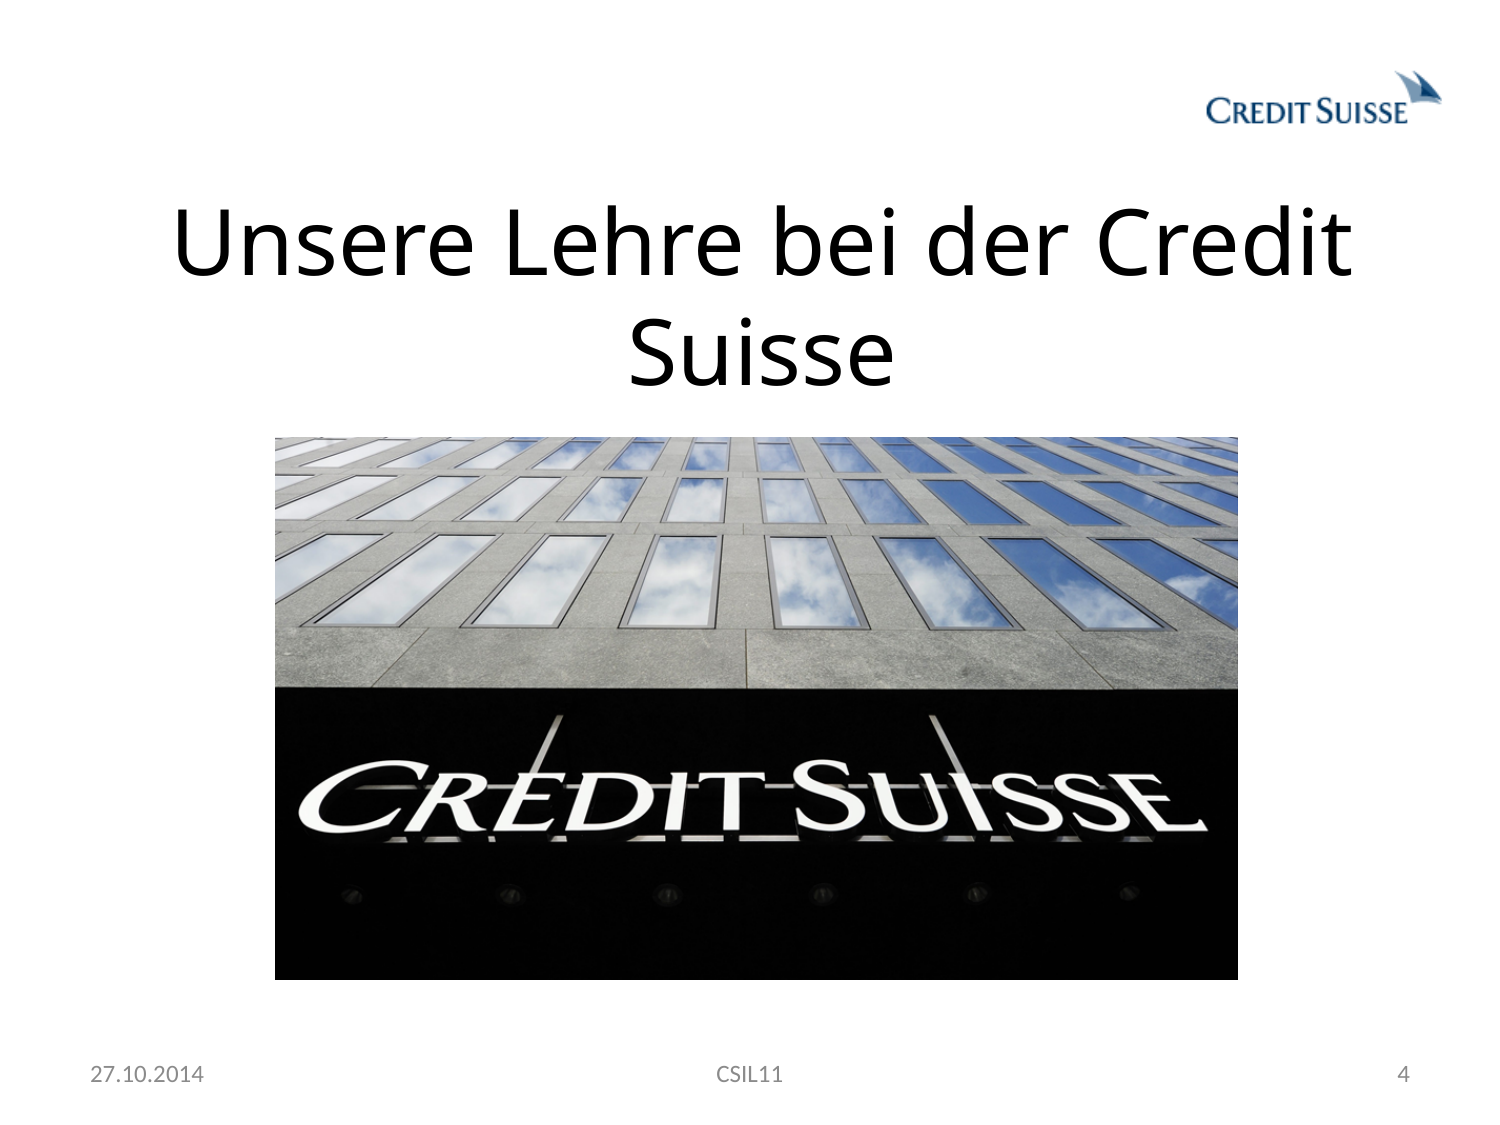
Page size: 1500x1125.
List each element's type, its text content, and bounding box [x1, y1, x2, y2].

title Unsere Lehre bei der Credit Suisse [87, 200, 1438, 388]
picture [274, 437, 1238, 980]
footer CSIL11 [512, 1042, 988, 1103]
picture [1160, 49, 1489, 160]
slide_number 4 [1074, 1042, 1425, 1103]
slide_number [75, 1042, 425, 1103]
